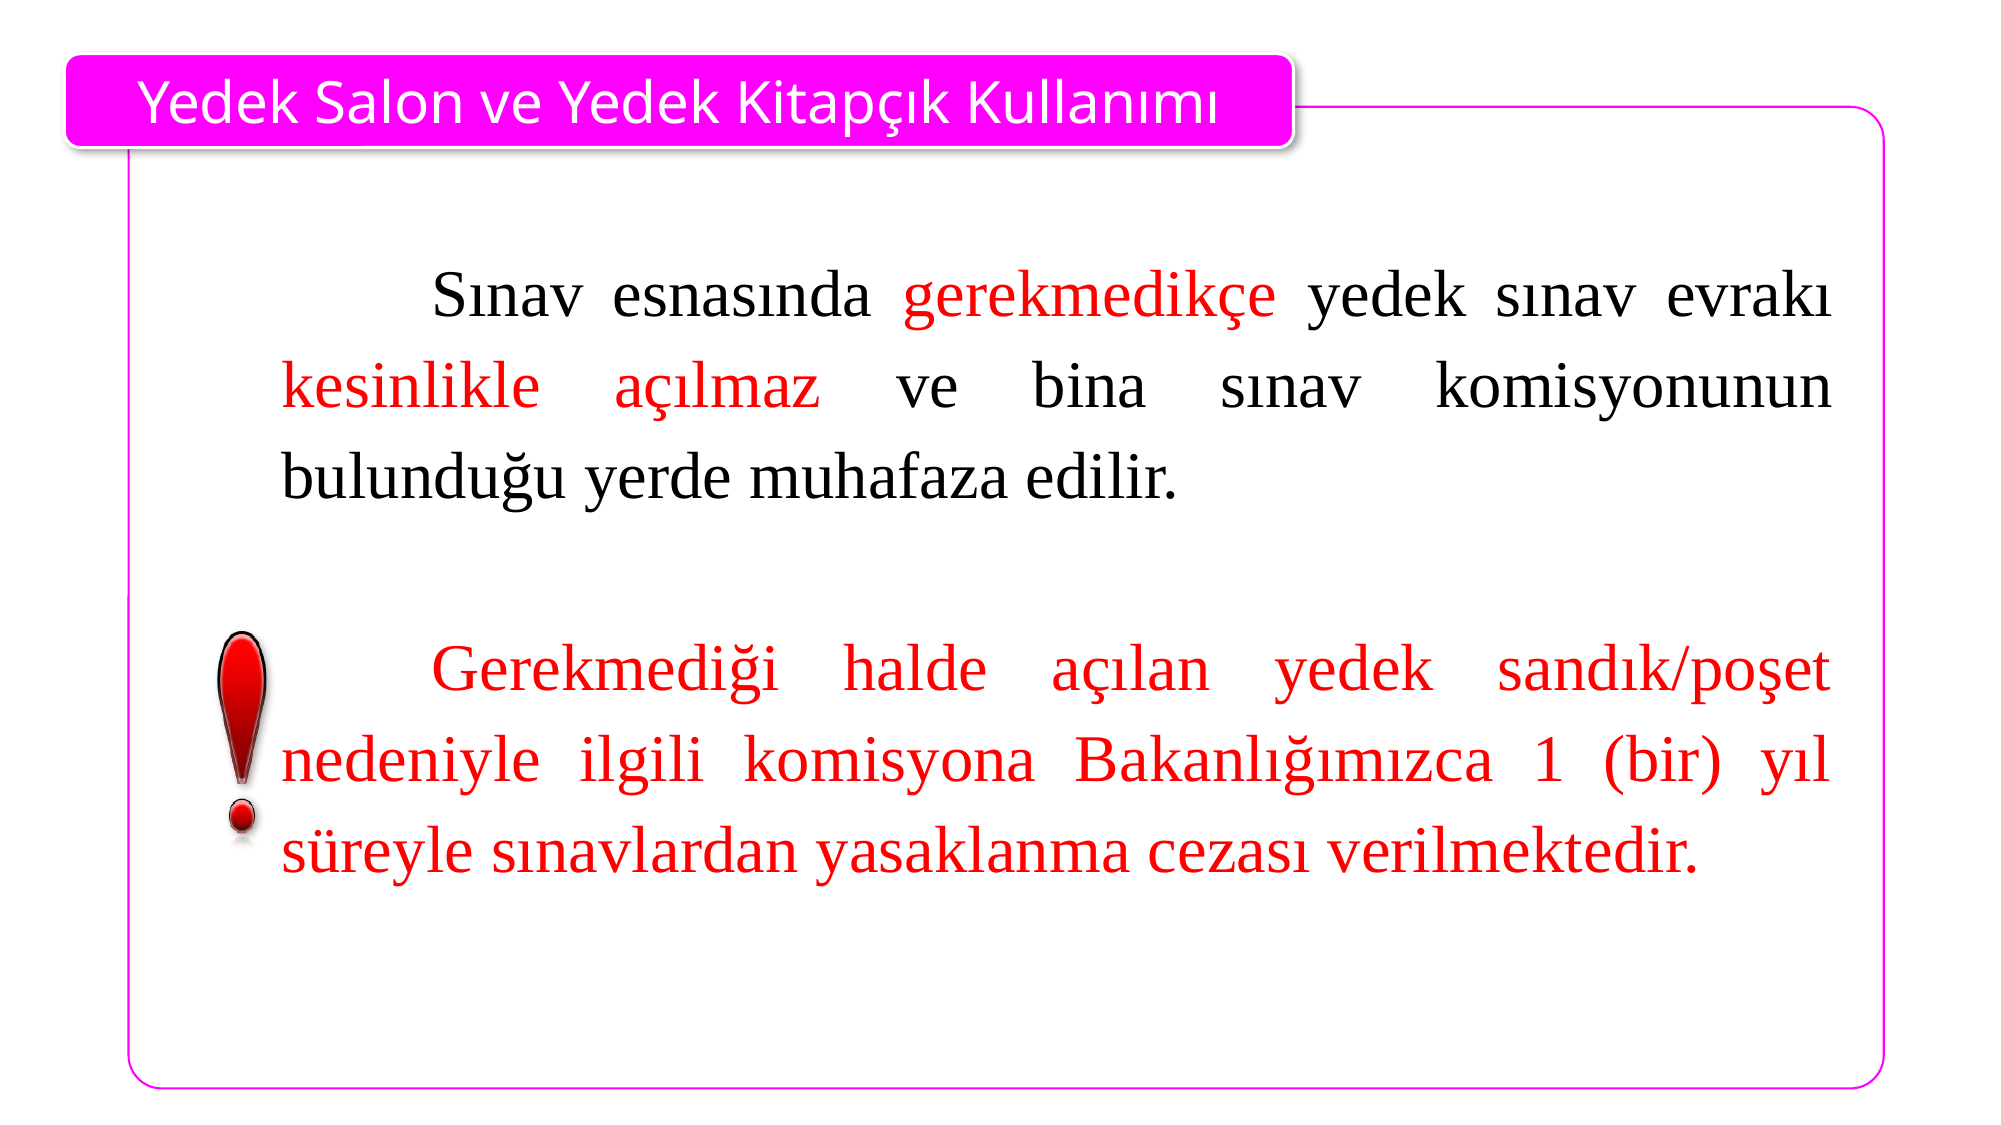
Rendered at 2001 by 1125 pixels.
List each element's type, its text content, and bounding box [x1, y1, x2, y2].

text_box Sınav esnasında gerekmedikçe yedek sınav evrakı kesinlikle açılmaz ve bina sınav komisyonunun bulunduğu yerde muhafaza edilir. [266, 231, 1849, 520]
text_box Gerekmediği halde açılan yedek sandık/poşet nedeniyle ilgili komisyona Bakanlığımızca 1 (bir) yıl süreyle sınavlardan yasaklanma cezası verilmektedir. [266, 604, 1849, 893]
text_box Yedek Salon ve Yedek Kitapçık Kullanımı [62, 52, 1296, 150]
picture [216, 630, 267, 847]
text_box [127, 105, 1885, 1090]
